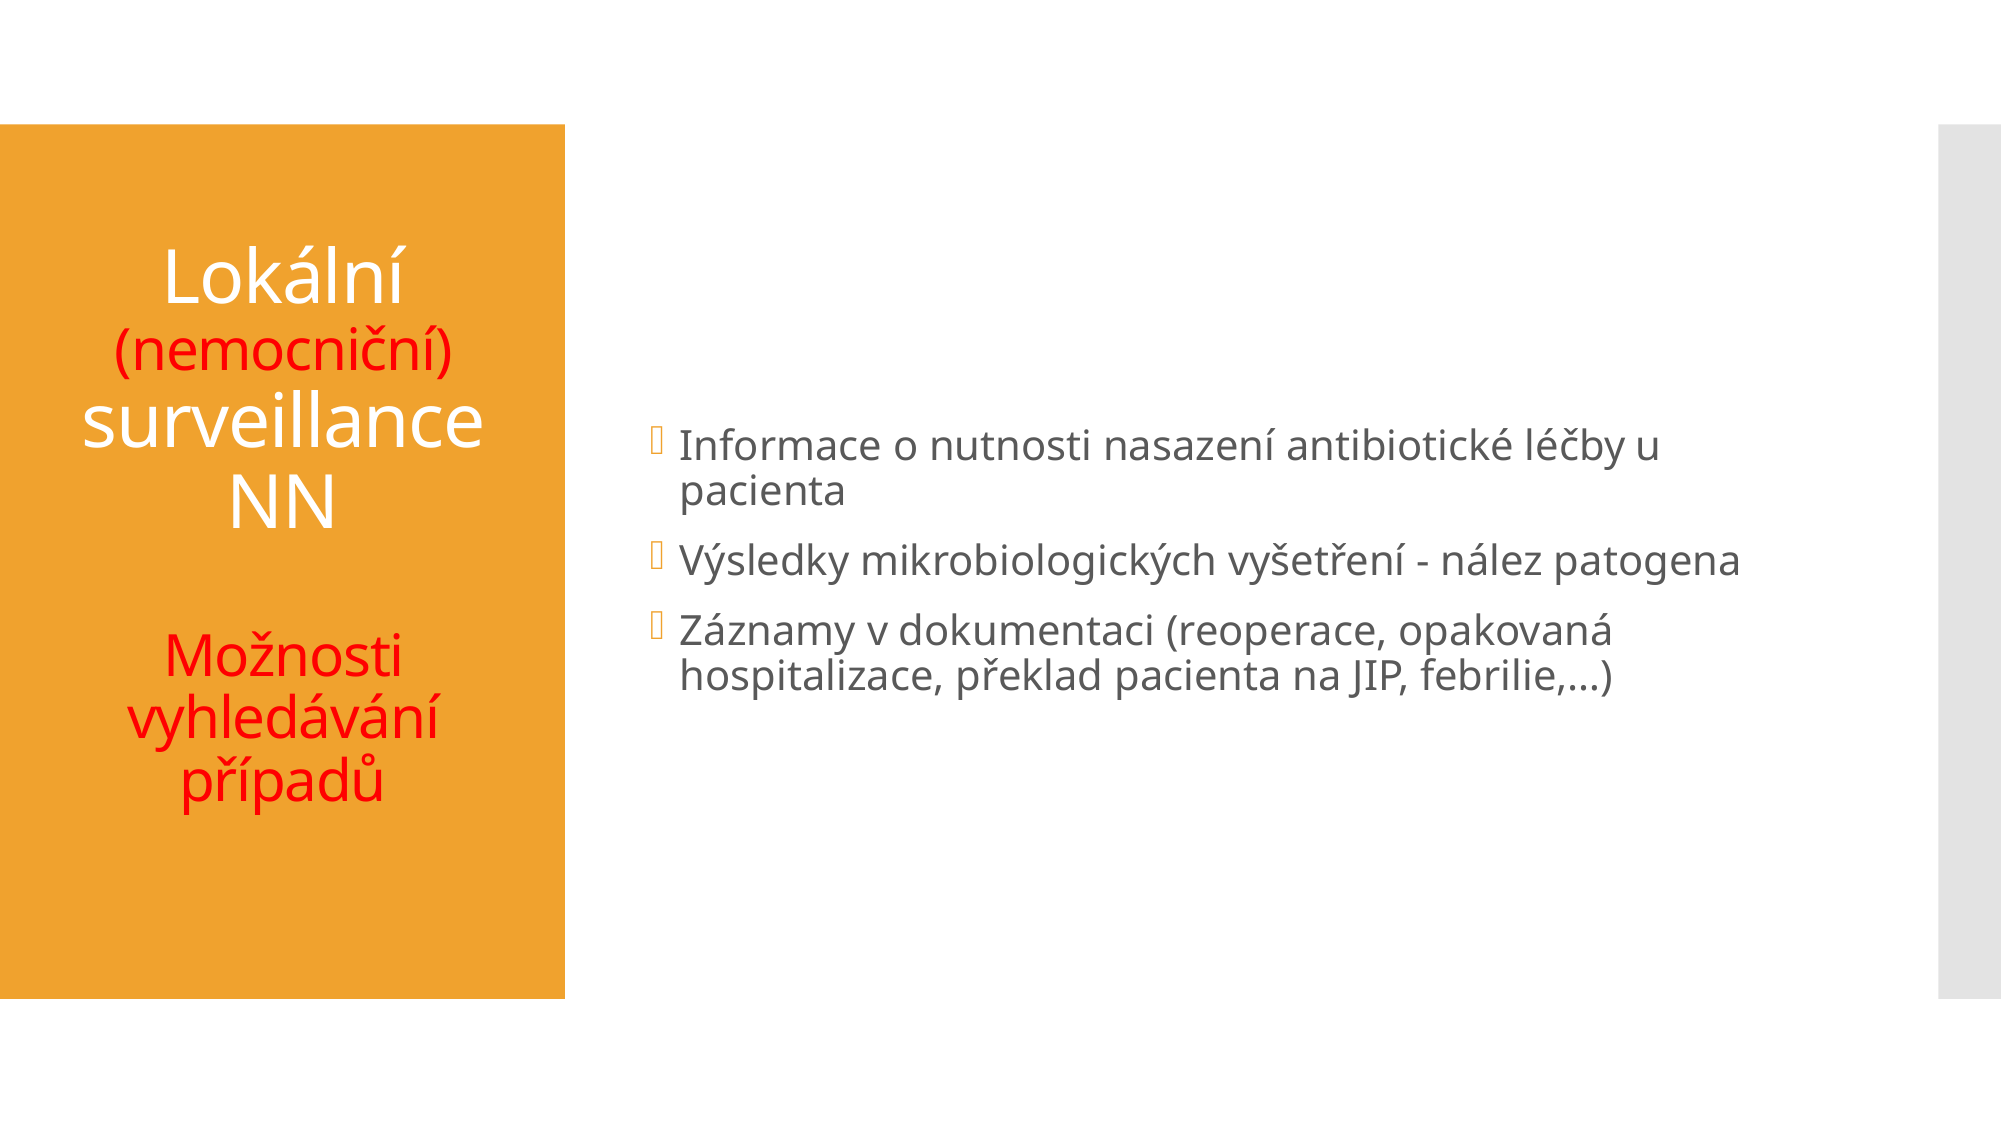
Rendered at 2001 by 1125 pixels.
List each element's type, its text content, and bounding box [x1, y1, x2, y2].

title Lokální (nemocniční) surveillance NN Možnosti vyhledávání případů [41, 184, 525, 940]
list Informace o nutnosti nasazení antibiotické léčby u pacienta Výsledky mikrobiologických vyšetření - nález patogena Záznamy v dokumentaci (reoperace, opakovaná hospitalizace, překlad pacienta na JIP, febrilie,…) [634, 141, 1835, 982]
